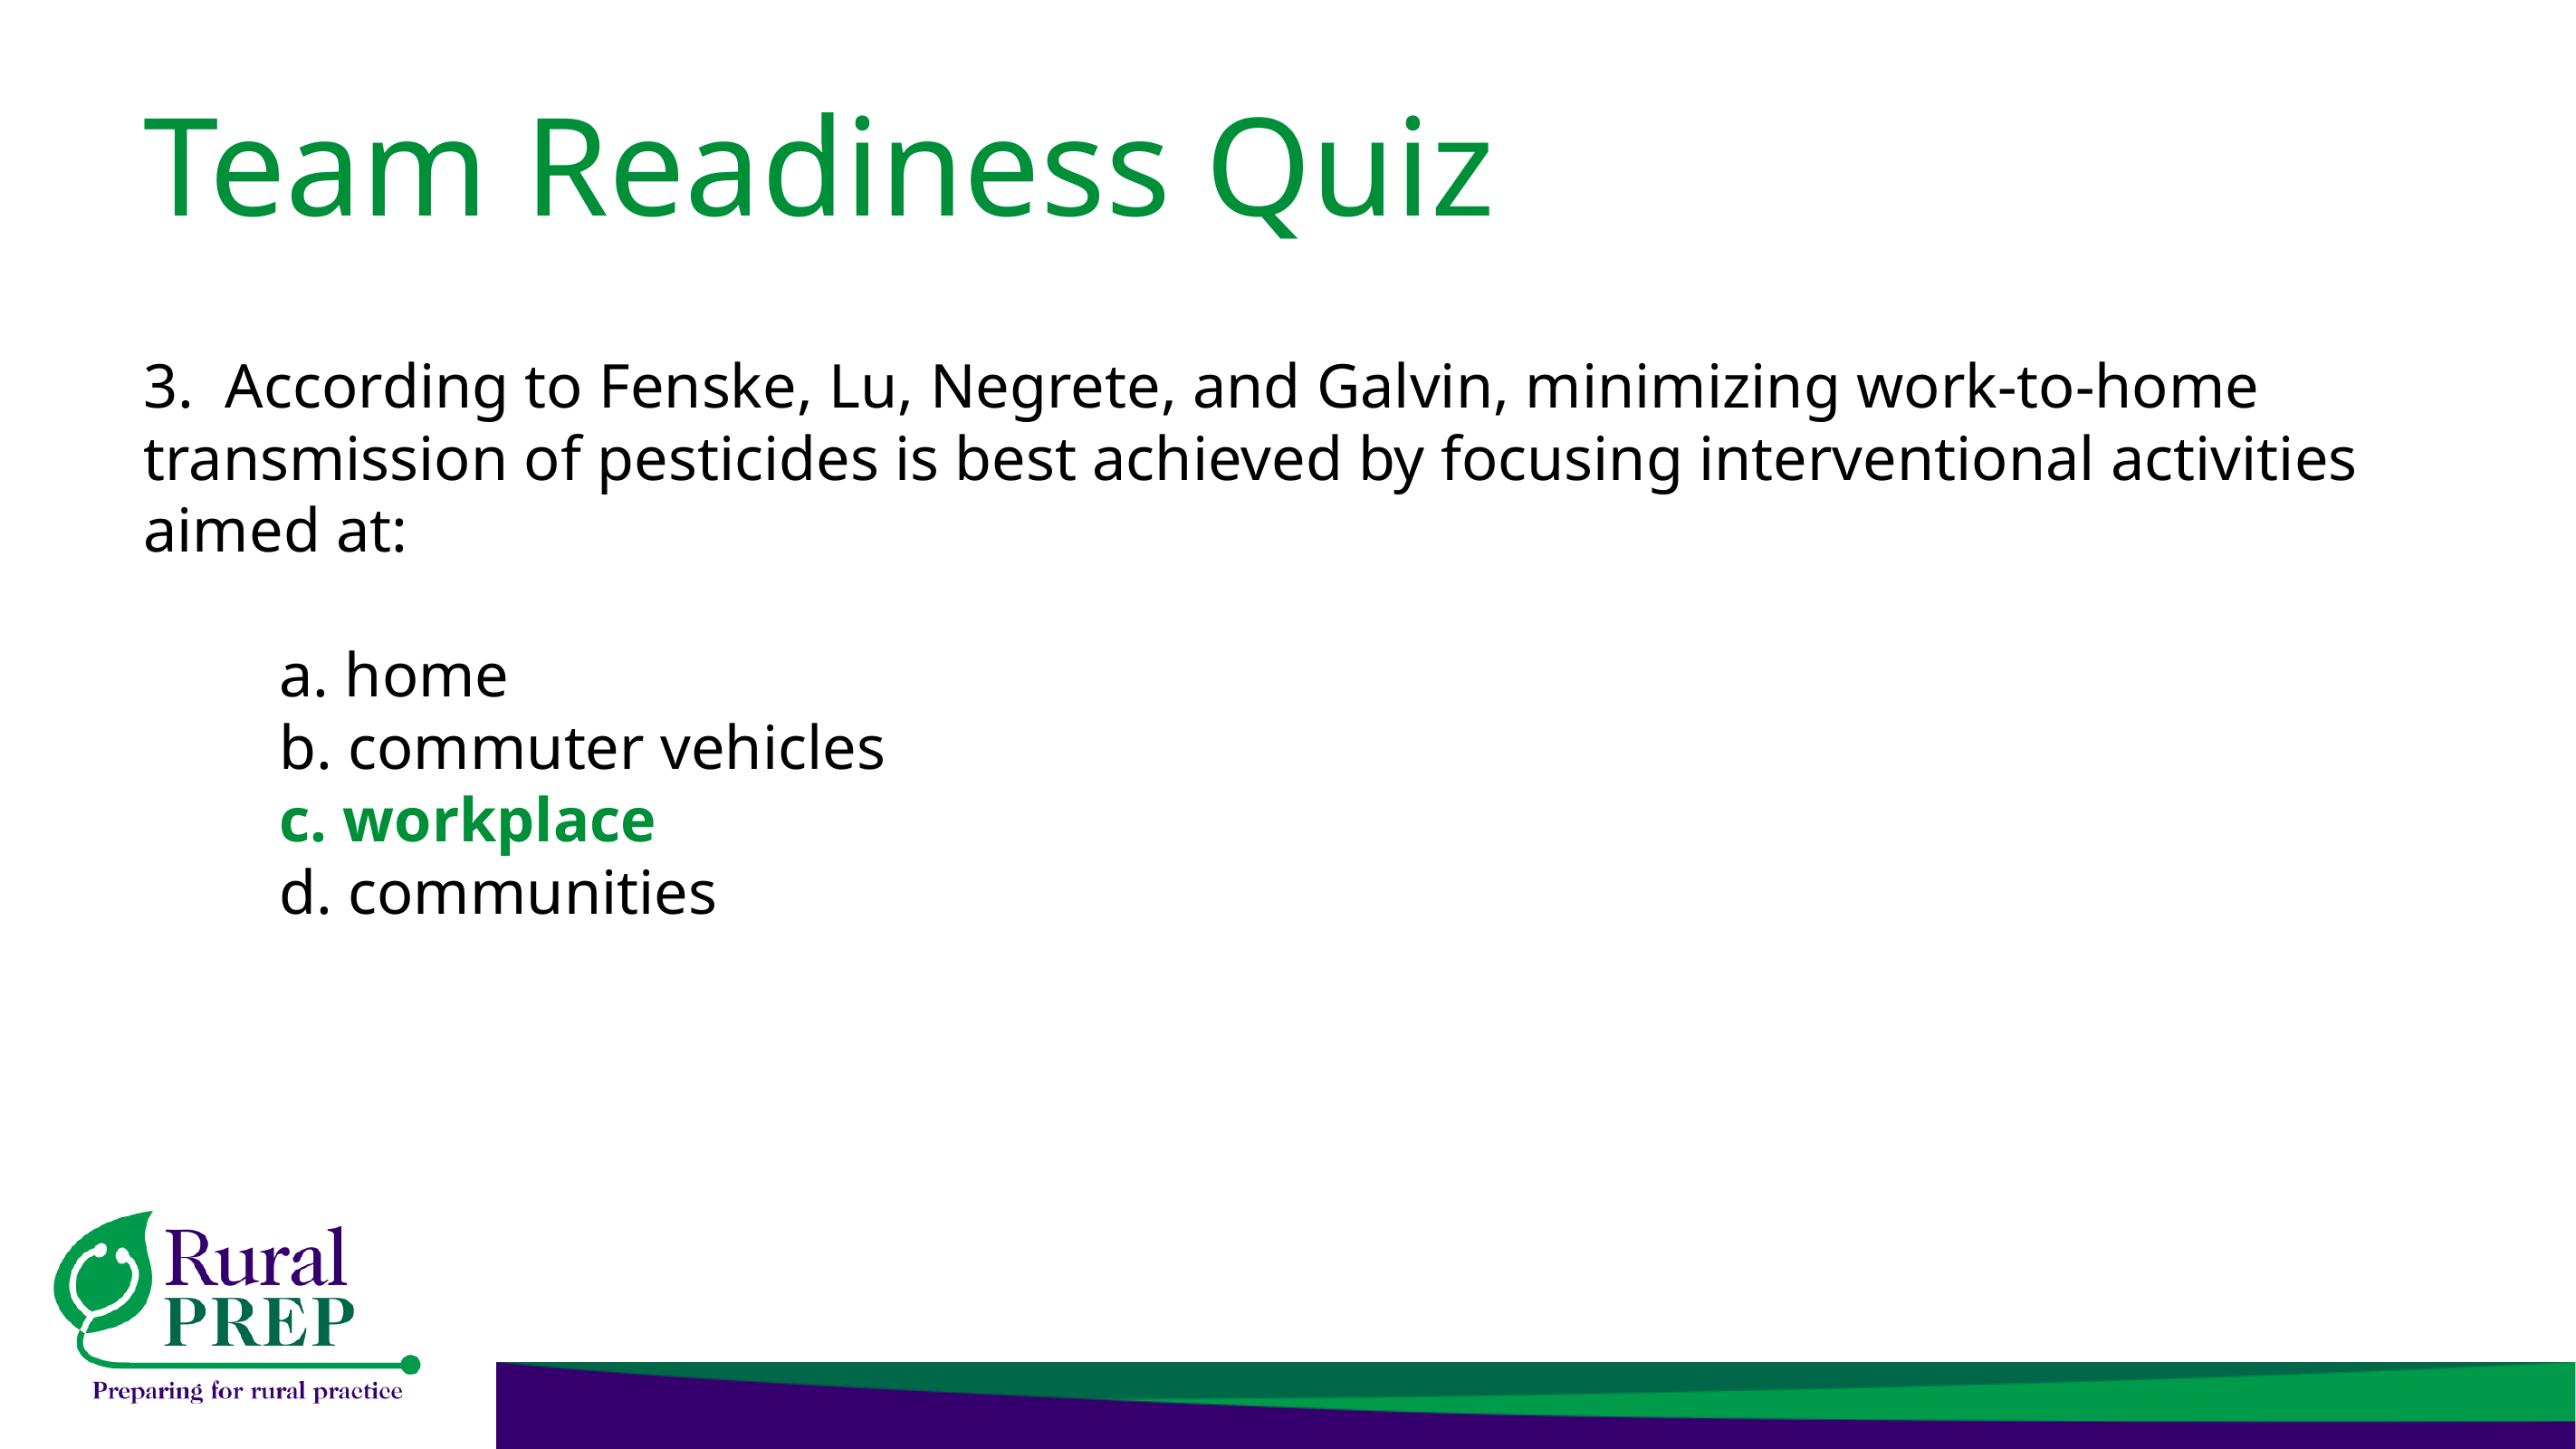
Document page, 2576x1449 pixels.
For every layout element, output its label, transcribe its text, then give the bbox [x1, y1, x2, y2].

list 3. According to Fenske, Lu, Negrete, and Galvin, minimizing work-to-home transmission of pesticides is best achieved by focusing interventional activities aimed at: a. home b. commuter vehicles c. workplace d. communities [136, 340, 2420, 1159]
title Team Readiness Quiz [136, 81, 2420, 252]
picture [496, 1362, 2576, 1449]
picture [53, 1211, 447, 1404]
